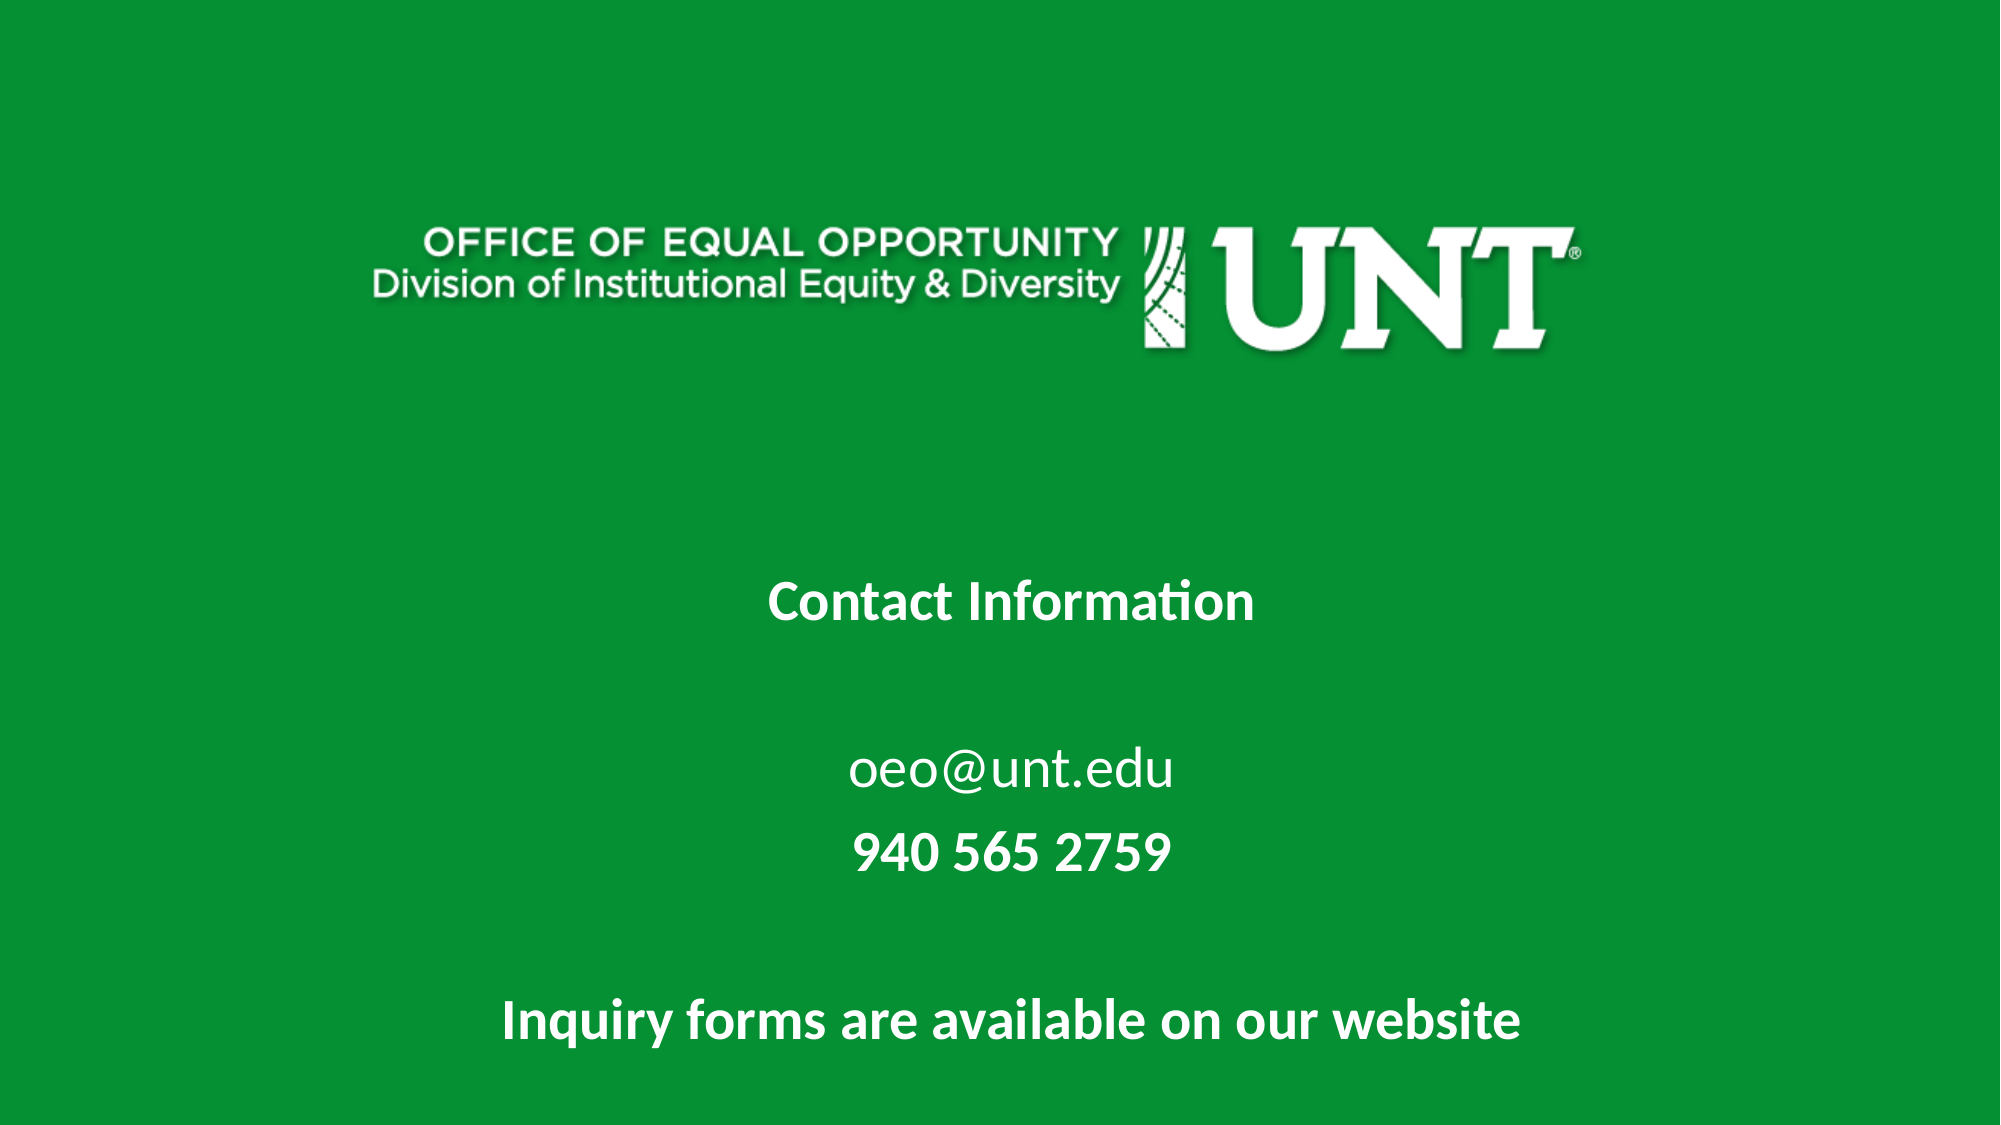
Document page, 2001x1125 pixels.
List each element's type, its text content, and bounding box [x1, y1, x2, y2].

list Contact Information oeo@unt.edu 940 565 2759 Inquiry forms are available on our website [150, 562, 1874, 962]
picture [368, 218, 1586, 356]
